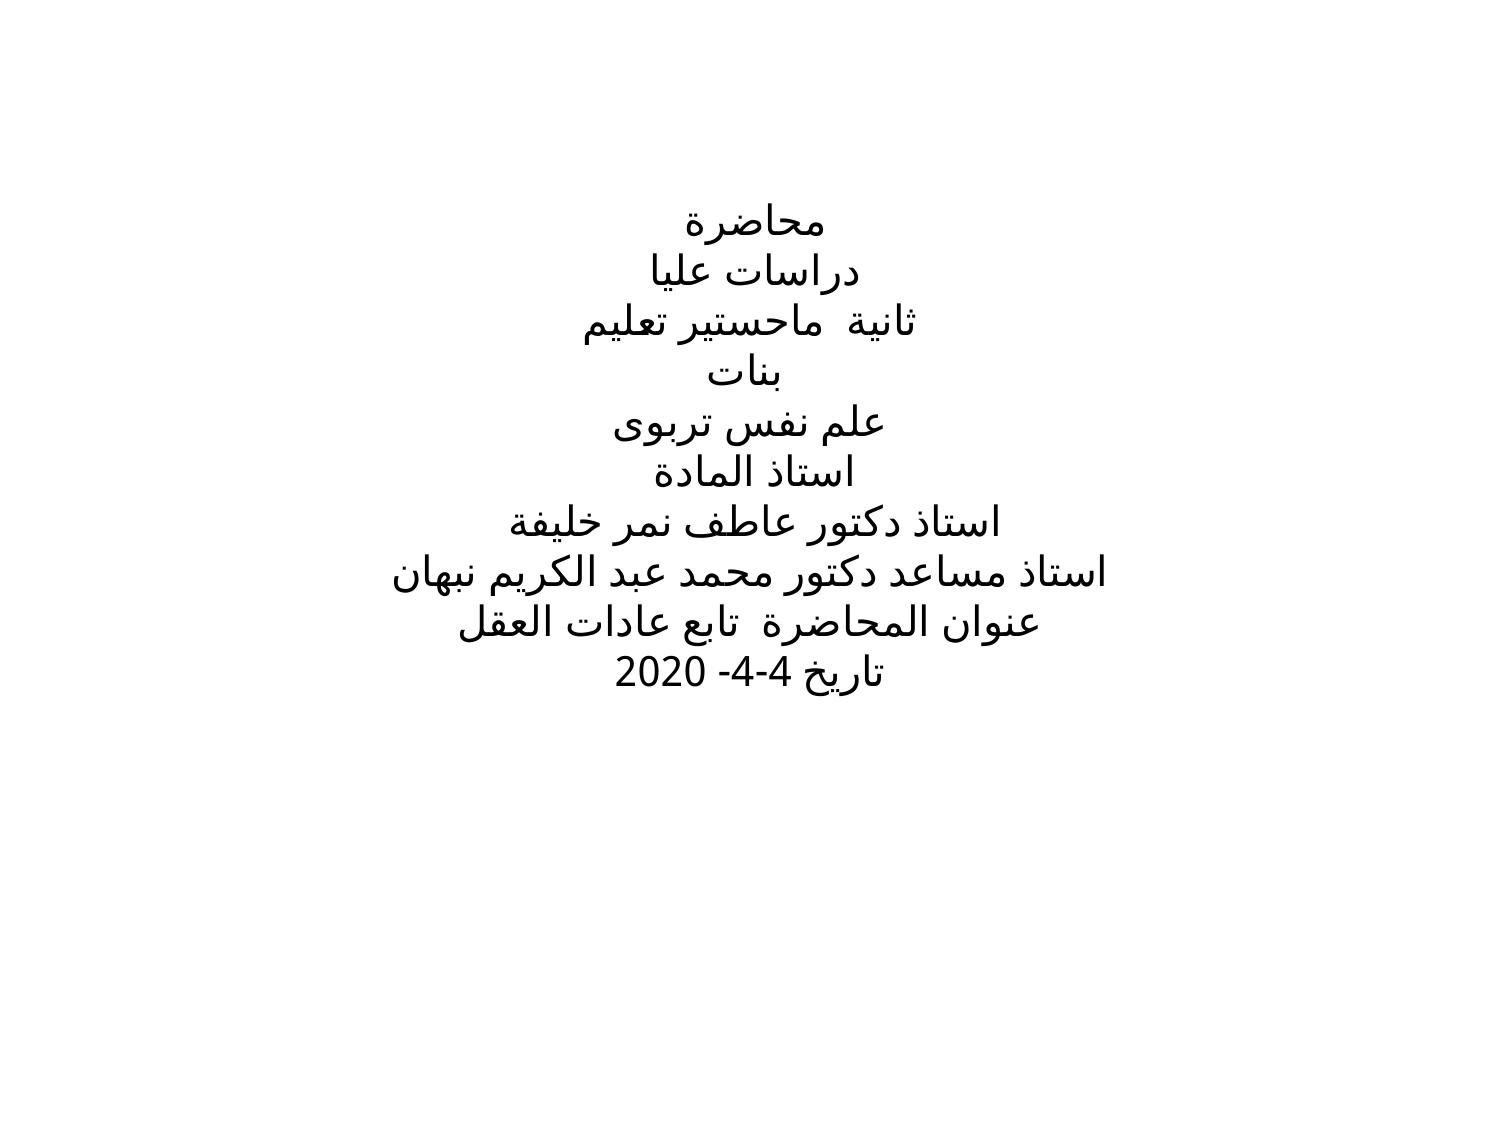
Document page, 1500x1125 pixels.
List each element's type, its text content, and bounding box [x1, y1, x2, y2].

title محاضرة دراسات عليا ثانية ماحستير تعليم بنات علم نفس تربوى استاذ المادة استاذ دكتور عاطف نمر خليفة استاذ مساعد دكتور محمد عبد الكريم نبهان عنوان المحاضرة تابع عادات العقل تاريخ 4-4- 2020 [112, 66, 1388, 823]
